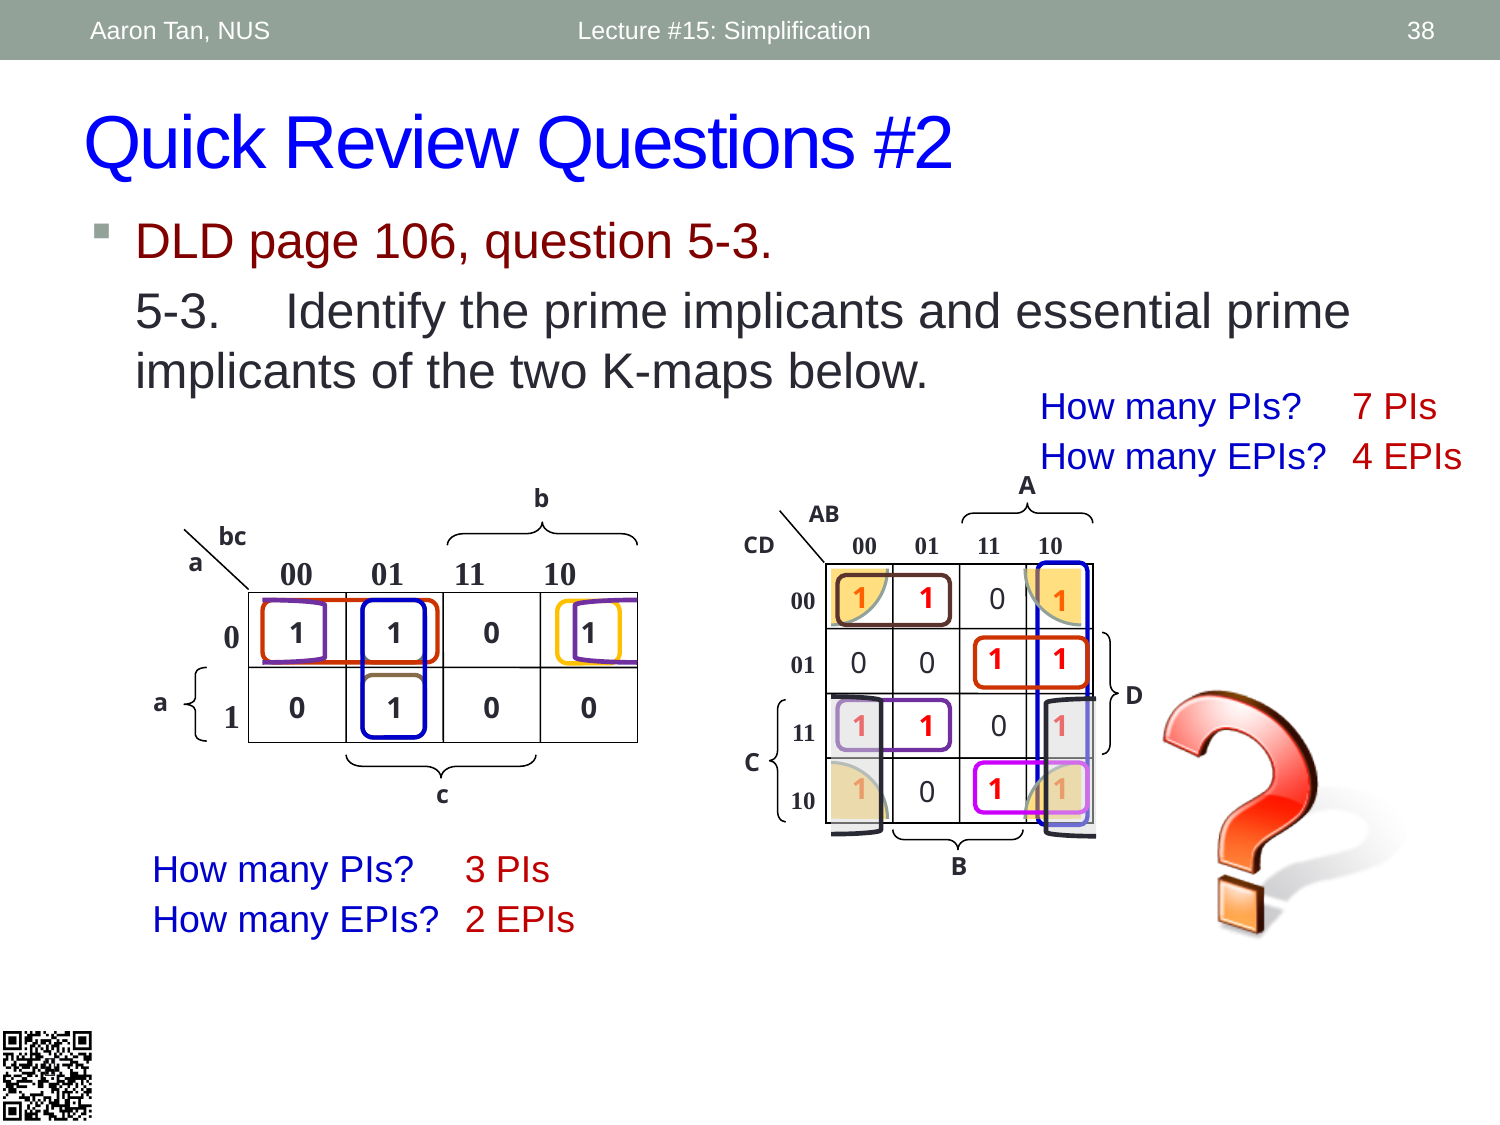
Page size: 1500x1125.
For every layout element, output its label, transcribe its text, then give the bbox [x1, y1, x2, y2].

text_box 2 EPIs [449, 887, 600, 948]
slide_number 38 [1308, 3, 1450, 57]
text_box 7 PIs [1337, 374, 1488, 424]
text_box 4 EPIs [1337, 424, 1488, 485]
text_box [262, 599, 638, 663]
text_box How many EPIs? [1025, 424, 1337, 485]
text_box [830, 696, 1097, 837]
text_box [712, 462, 1160, 883]
slide_number Aaron Tan, NUS [75, 3, 550, 57]
title Quick Review Questions #2 [68, 86, 1429, 192]
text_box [824, 572, 1034, 827]
picture [1124, 674, 1407, 957]
text_box How many EPIs? [137, 887, 449, 948]
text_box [774, 512, 1138, 876]
text_box How many PIs? [137, 837, 449, 887]
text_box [124, 474, 638, 816]
text_box DLD page 106, question 5-3. 5-3. Identify the prime implicants and essential prime implicants of the two K-maps below. [74, 200, 1425, 414]
text_box  [24, 1050, 75, 1083]
text_box How many PIs? [1024, 374, 1337, 435]
footer Lecture #15: Simplification [562, 3, 1238, 57]
text_box 3 PIs [449, 837, 600, 887]
picture [0, 1028, 95, 1124]
